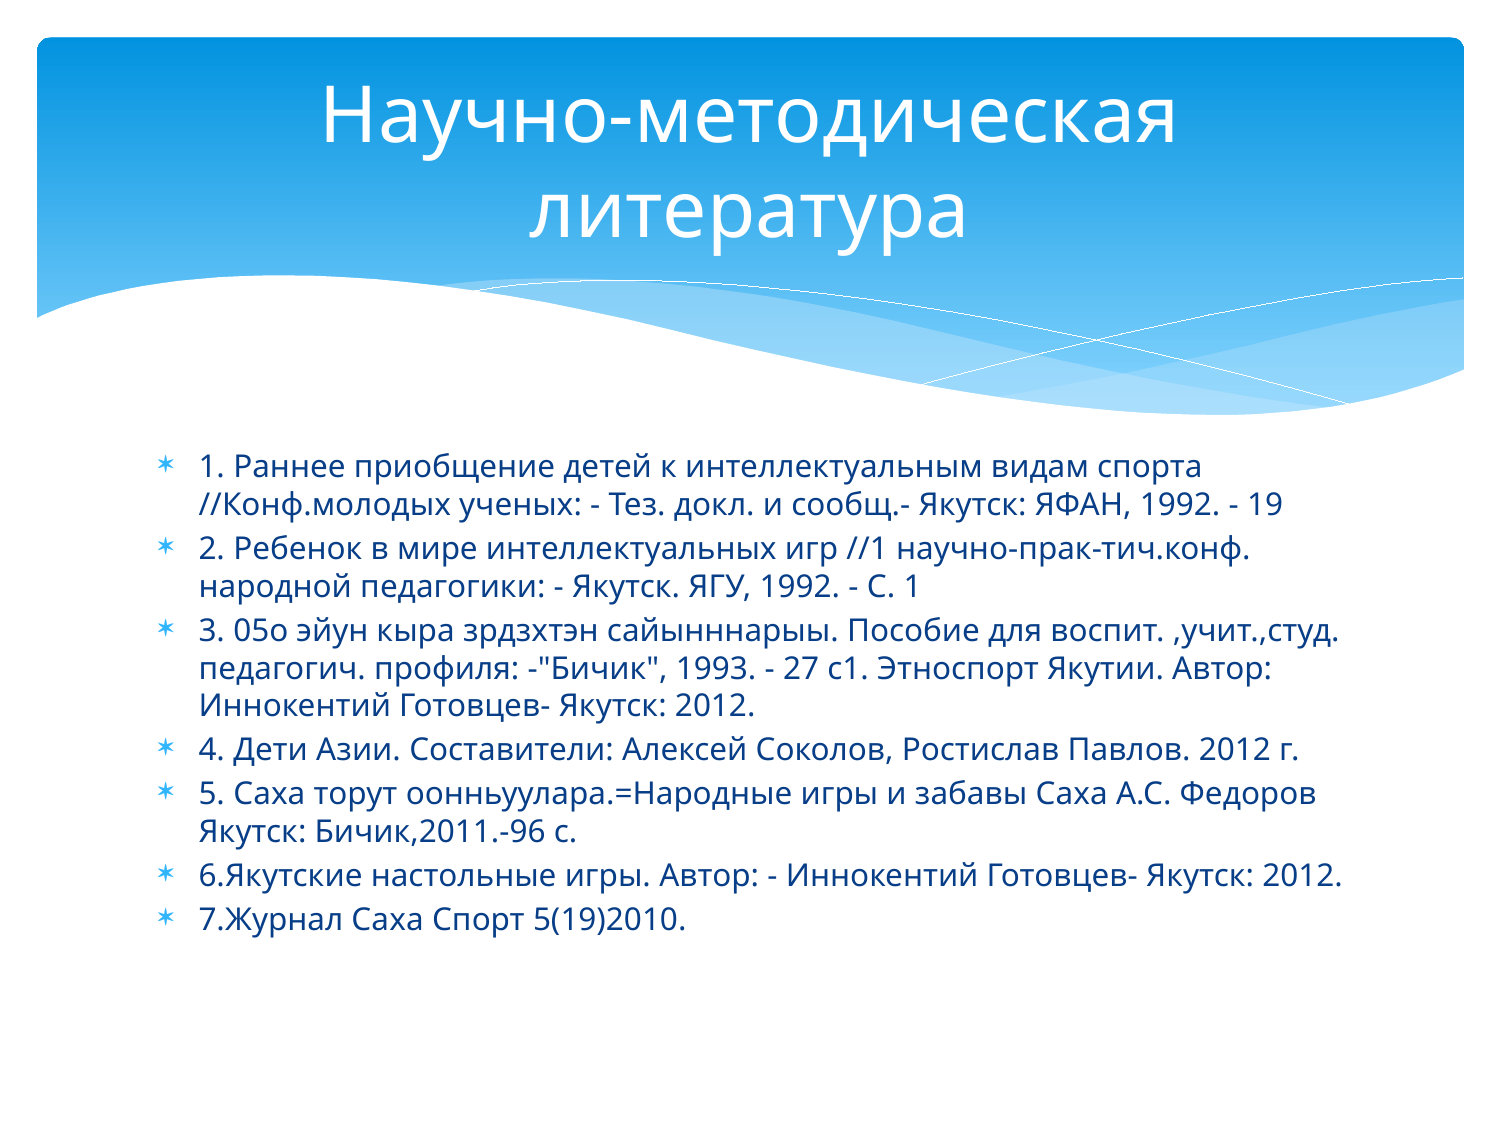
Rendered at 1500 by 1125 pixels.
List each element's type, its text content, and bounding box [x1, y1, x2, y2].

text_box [902, 0, 1500, 379]
list 1. Раннее приобщение детей к интеллектуальным видам спорта //Конф.молодых ученых: - Тез. докл. и сообщ.- Якутск: ЯФАН, 1992. - 19 2. Ребенок в мире интеллектуальных игр //1 научно-прак-тич.конф. народной педагогики: - Якутск. ЯГУ, 1992. - С. 1 3. 05о эйун кыра зрдзхтэн сайынннарыы. Пособие для воспит. ,учит.,студ. педагогич. профиля: -"Бичик", 1993. - 27 с1. Этноспорт Якутии. Автор: Иннокентий Готовцев- Якутск: 2012. 4. Дети Азии. Составители: Алексей Соколов, Ростислав Павлов. 2012 г. 5. Саха торут оонньуулара.=Народные игры и забавы Саха А.С. Федоров Якутск: Бичик,2011.-96 с. 6.Якутские настольные игры. Автор: - Иннокентий Готовцев- Якутск: 2012. 7.Журнал Саха Спорт 5(19)2010. [143, 438, 1359, 1005]
title Научно-методическая литература [75, 55, 896, 261]
